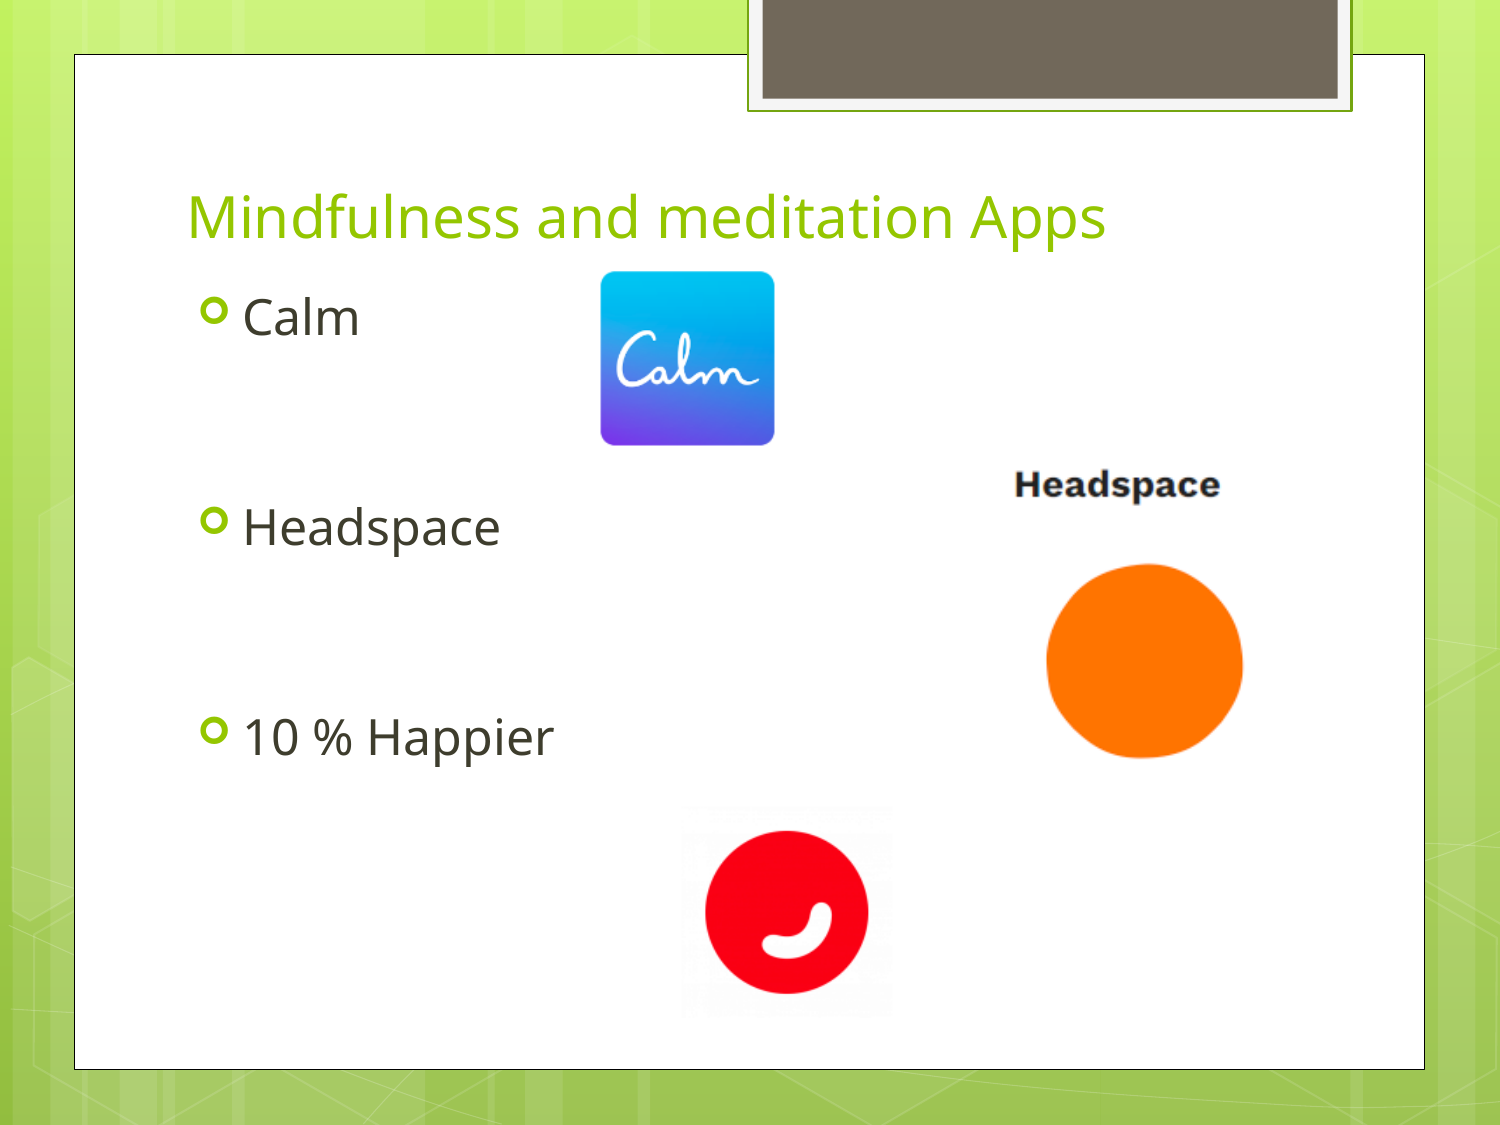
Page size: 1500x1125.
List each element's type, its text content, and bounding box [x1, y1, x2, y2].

picture [648, 796, 898, 1032]
title Mindfulness and meditation Apps [171, 168, 1324, 258]
list Calm Headspace 10 % Happier [171, 277, 1283, 957]
picture [991, 463, 1284, 782]
picture [533, 257, 806, 465]
